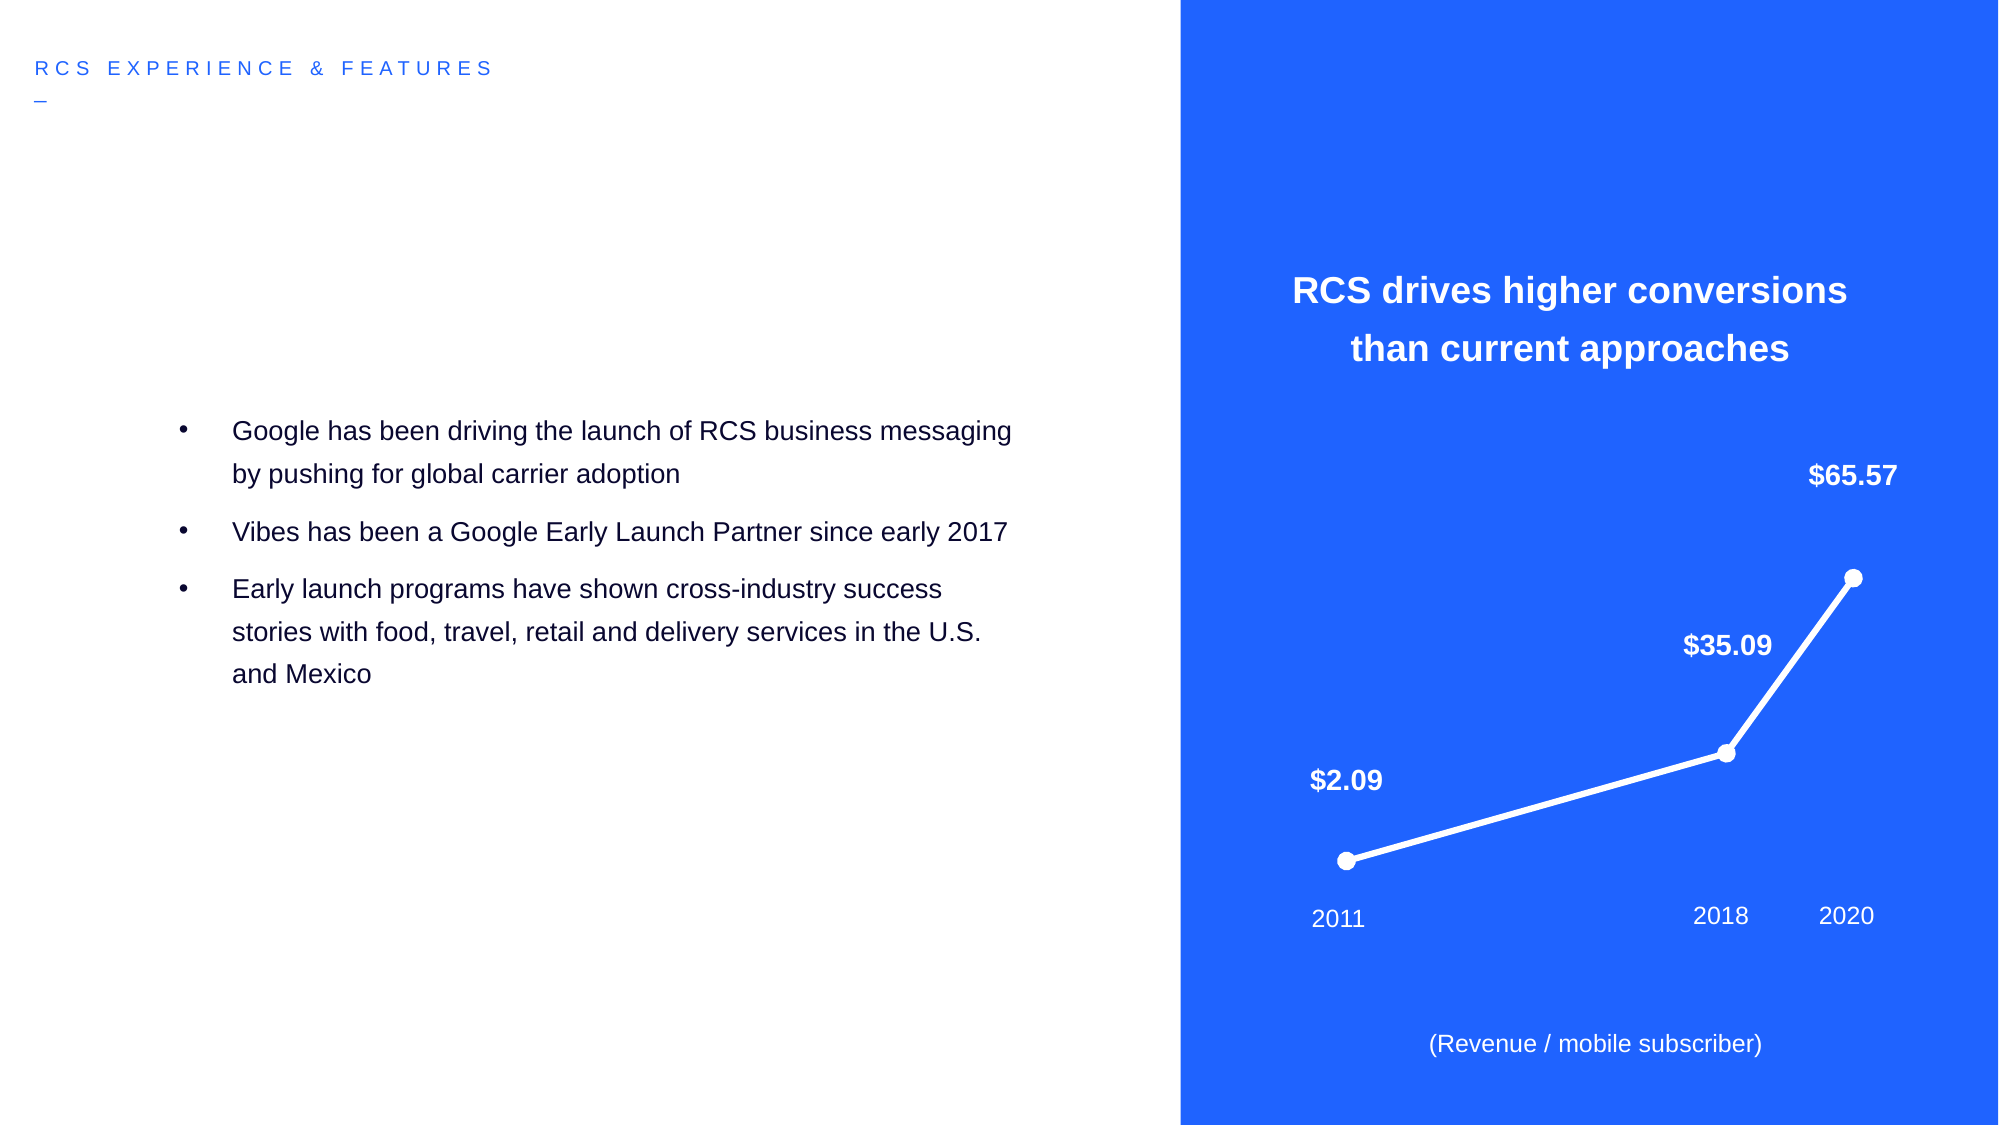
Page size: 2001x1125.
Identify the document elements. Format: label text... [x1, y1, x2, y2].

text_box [1726, 578, 1854, 754]
text_box RCS drives higher conversions than current approaches [1271, 244, 1869, 435]
text_box $2.09 [1237, 753, 1346, 804]
text_box 2020 [1803, 891, 1904, 937]
text_box [1180, 0, 1999, 1125]
text_box $35.09 [1664, 618, 1726, 669]
list Google has been driving the launch of RCS business messaging by pushing for global carrier adoption Vibes has been a Google Early Launch Partner since early 2017 Early launch programs have shown cross-industry success stories with food, travel, retail and delivery services in the U.S. and Mexico [164, 395, 1041, 730]
list Rcs Experience & features [33, 50, 1145, 88]
text_box $65.57 [1708, 448, 1999, 499]
text_box 2018 [1678, 891, 1778, 937]
text_box (Revenue / mobile subscriber) [1414, 1020, 1778, 1066]
text_box 2011 [1296, 894, 1397, 940]
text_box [1346, 753, 1727, 861]
